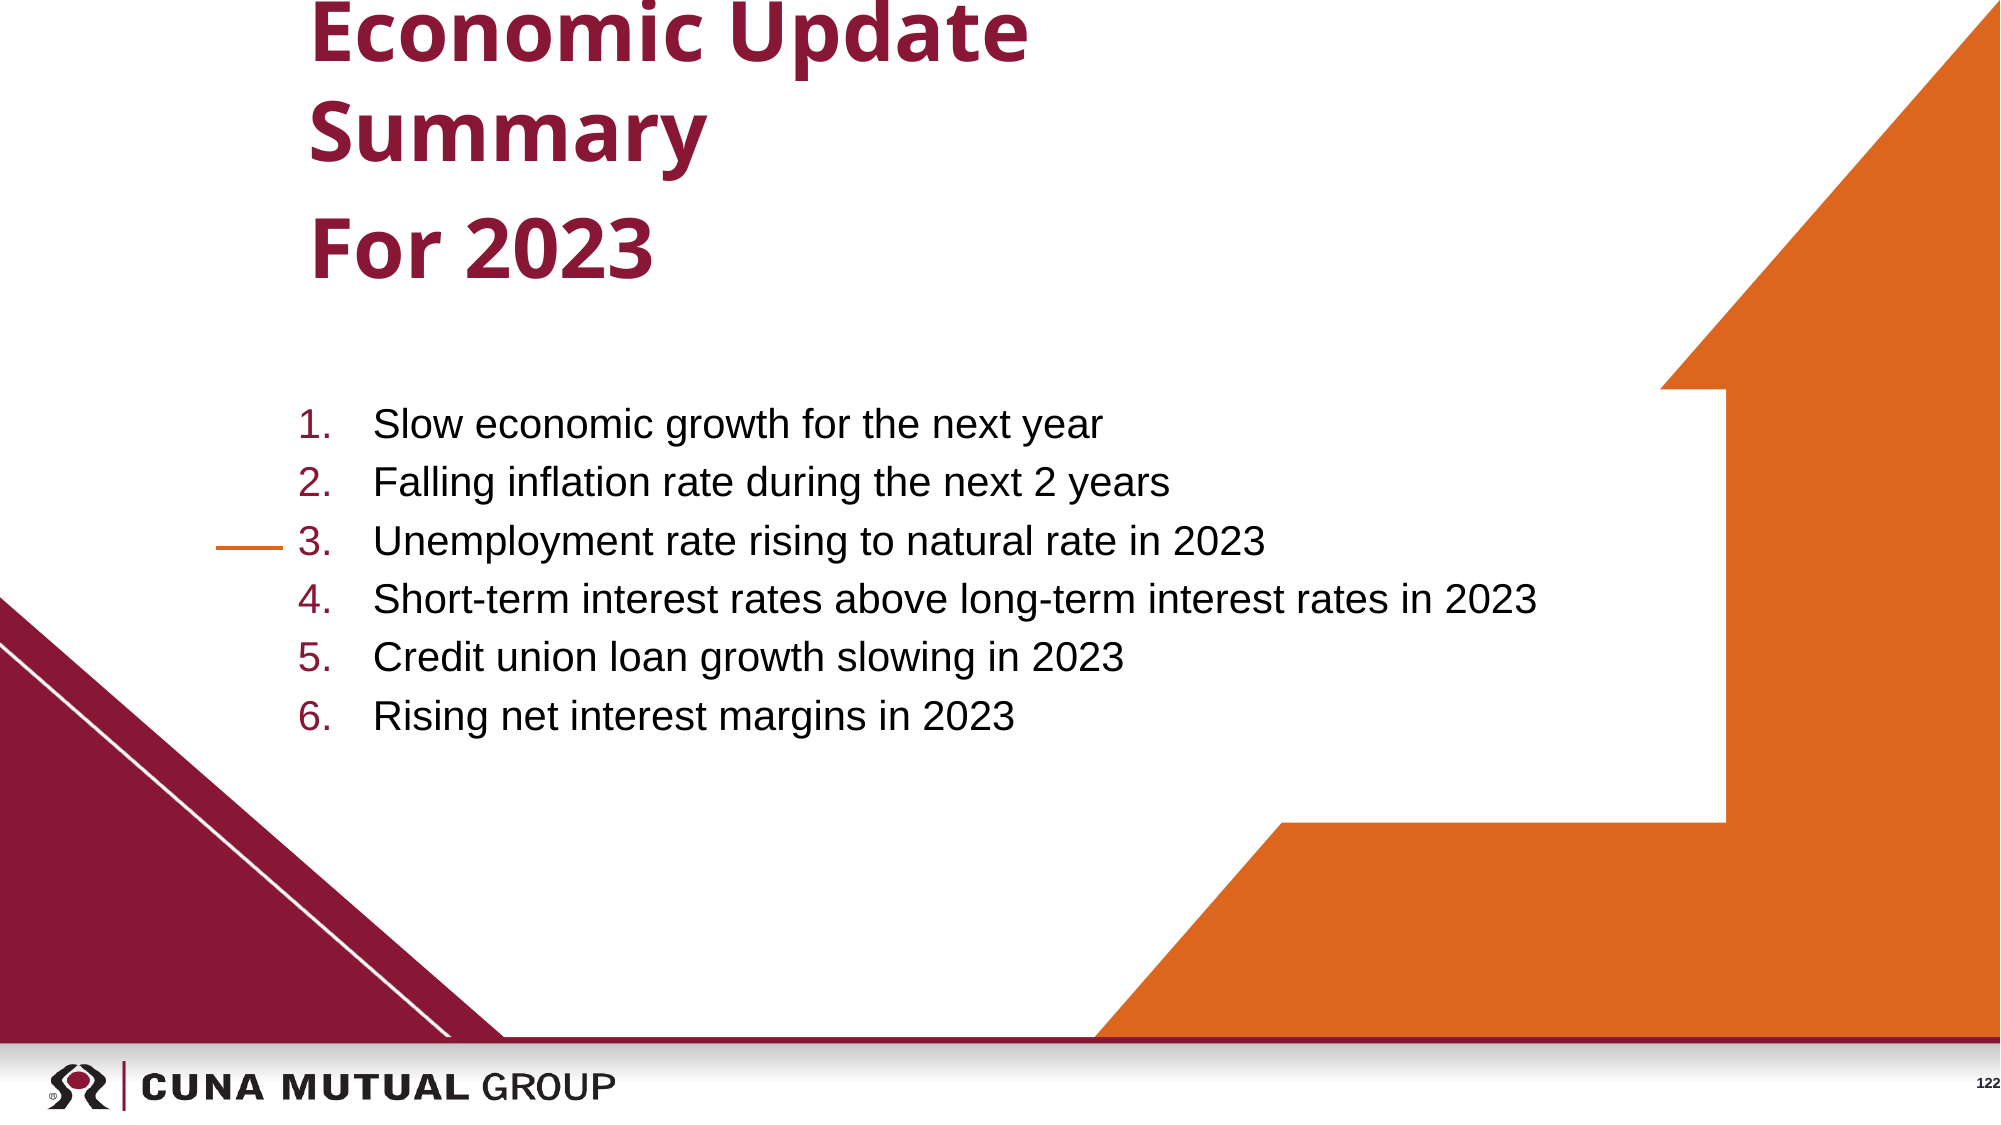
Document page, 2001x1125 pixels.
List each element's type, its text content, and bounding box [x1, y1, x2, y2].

picture [0, 625, 587, 1037]
picture [47, 1061, 615, 1111]
list Slow economic growth for the next year Falling inflation rate during the next 2 years Unemployment rate rising to natural rate in 2023 Short-term interest rates above long-term interest rates in 2023 Credit union loan growth slowing in 2023 Rising net interest margins in 2023 [282, 389, 1727, 823]
list Economic Update Summary For 2023 [293, 24, 1466, 303]
